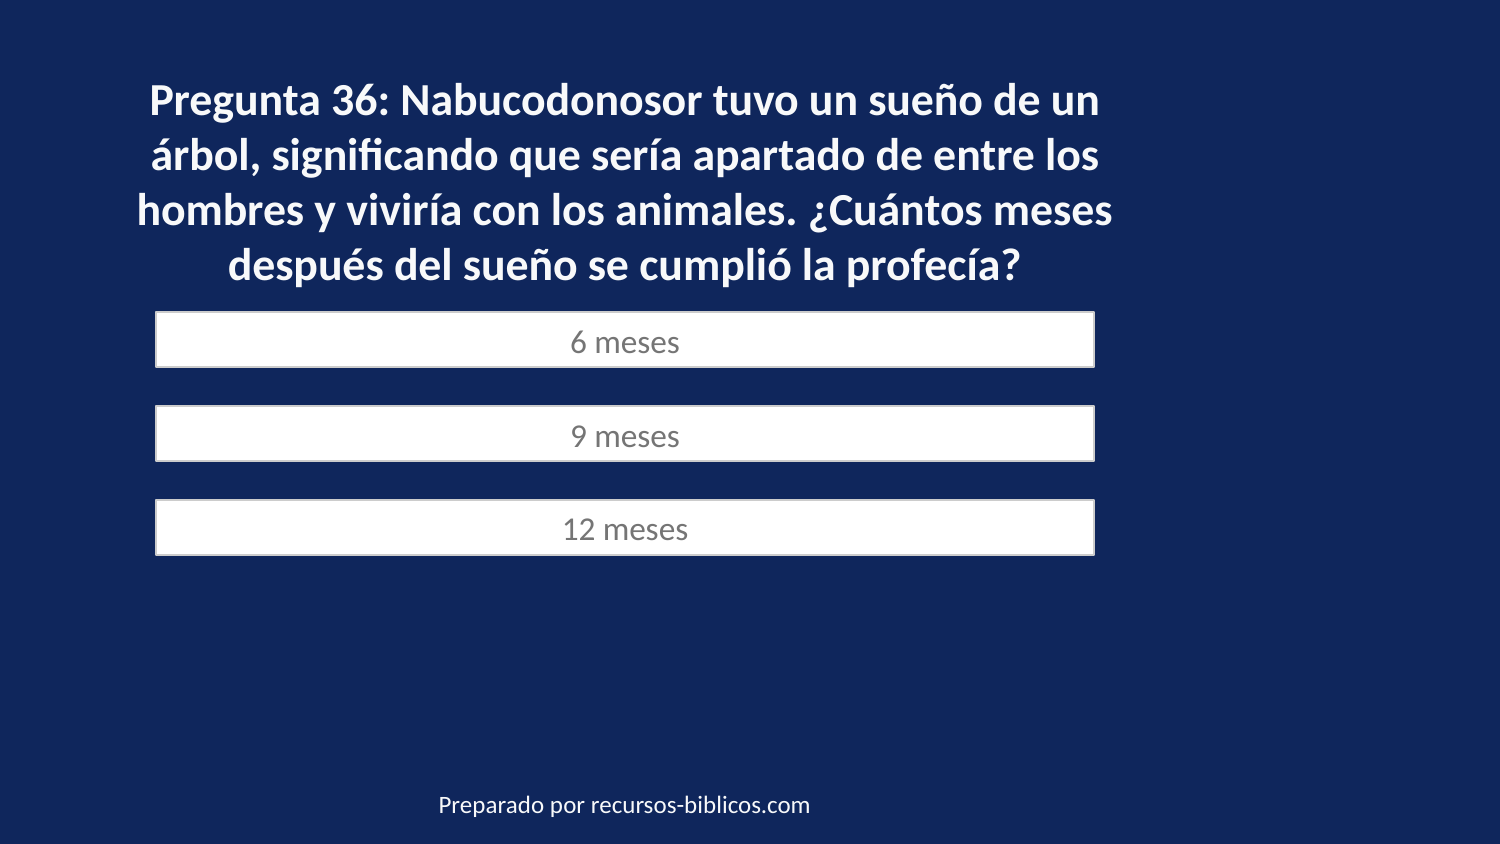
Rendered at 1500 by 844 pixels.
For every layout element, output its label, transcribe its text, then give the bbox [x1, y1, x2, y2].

text_box 12 meses [156, 499, 1094, 555]
text_box Preparado por recursos-biblicos.com [78, 781, 1172, 827]
text_box 9 meses [156, 406, 1094, 462]
text_box Pregunta 36: Nabucodonosor tuvo un sueño de un árbol, significando que sería apartado de entre los hombres y viviría con los animales. ¿Cuántos meses después del sueño se cumplió la profecía? [78, 62, 1172, 298]
text_box 6 meses [156, 312, 1094, 368]
